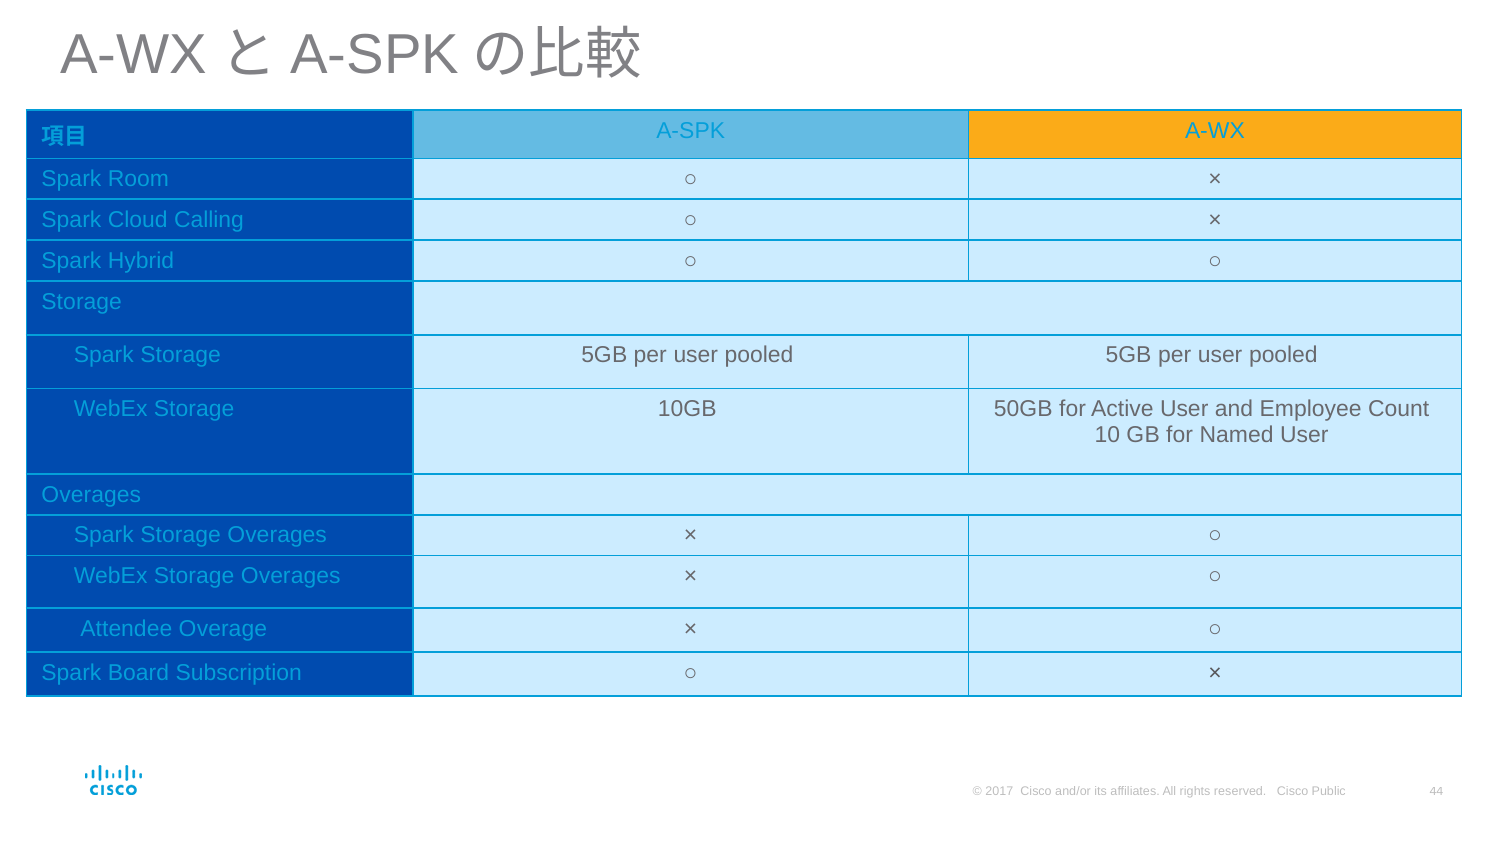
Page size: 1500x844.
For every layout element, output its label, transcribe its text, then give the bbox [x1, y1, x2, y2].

table_cell WebEx Storage [27, 389, 412, 473]
table_cell [414, 282, 1461, 334]
table_cell Spark Storage Overages [27, 516, 412, 555]
table_cell Spark Hybrid [27, 241, 412, 280]
table_cell × [969, 159, 1461, 198]
table_cell [414, 475, 1461, 514]
table_cell ○ [969, 516, 1461, 555]
table_cell ○ [414, 241, 968, 280]
table_header A-WX [969, 111, 1461, 158]
text_box A-WXとA-SPKの比較 [45, 23, 1500, 101]
table_header 項目 [27, 111, 412, 158]
table_cell Overages [27, 475, 412, 514]
table_cell Spark Room [27, 159, 412, 198]
table_cell Spark Board Subscription [27, 653, 412, 695]
table_cell ○ [414, 653, 968, 695]
table_cell WebEx Storage Overages [27, 556, 412, 607]
table_cell 5GB per user pooled [414, 336, 968, 388]
table_cell × [414, 556, 968, 607]
table_cell ○ [969, 241, 1461, 280]
table_cell 5GB per user pooled [969, 336, 1461, 388]
table_cell ○ [414, 200, 968, 239]
table_cell × [969, 653, 1461, 695]
table_cell × [969, 200, 1461, 239]
picture [78, 758, 148, 803]
table_cell Spark Cloud Calling [27, 200, 412, 239]
table_cell Storage [27, 282, 412, 334]
table_cell 50GB for Active User and Employee Count 10 GB for Named User [969, 389, 1461, 473]
table_cell × [414, 516, 968, 555]
table_cell ○ [969, 609, 1461, 651]
table_cell ○ [414, 159, 968, 198]
table_header A-SPK [414, 111, 968, 158]
table_cell 10GB [414, 389, 968, 473]
table_cell Spark Storage [27, 336, 412, 388]
table_cell × [414, 609, 968, 651]
table_cell ○ [969, 556, 1461, 607]
table_cell Attendee Overage [27, 609, 412, 651]
